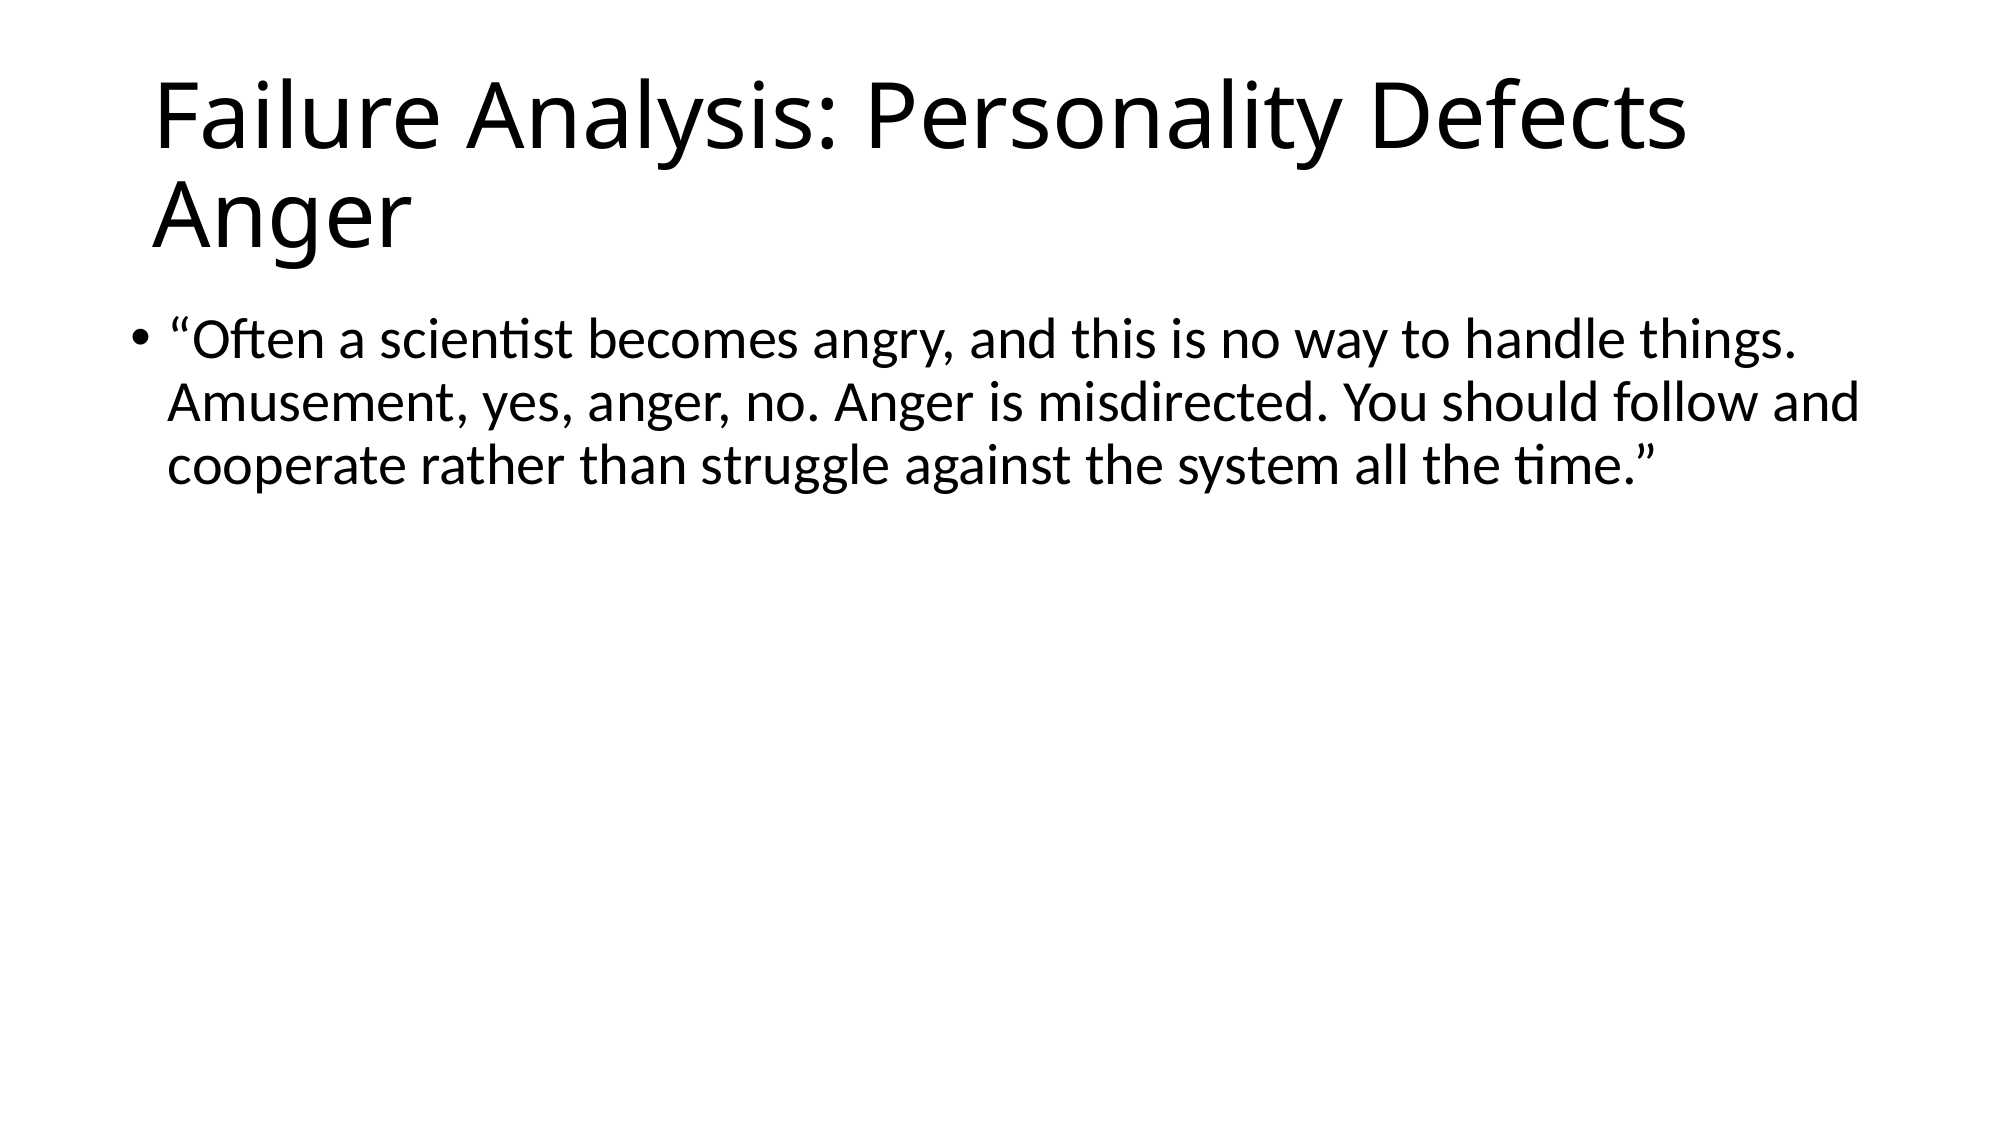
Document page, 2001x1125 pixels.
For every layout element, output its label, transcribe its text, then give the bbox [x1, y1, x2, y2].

list “Often a scientist becomes angry, and this is no way to handle things. Amusement, yes, anger, no. Anger is misdirected. You should follow and cooperate rather than struggle against the system all the time.” [115, 301, 1944, 1085]
title Failure Analysis: Personality Defects Anger [137, 59, 1863, 278]
